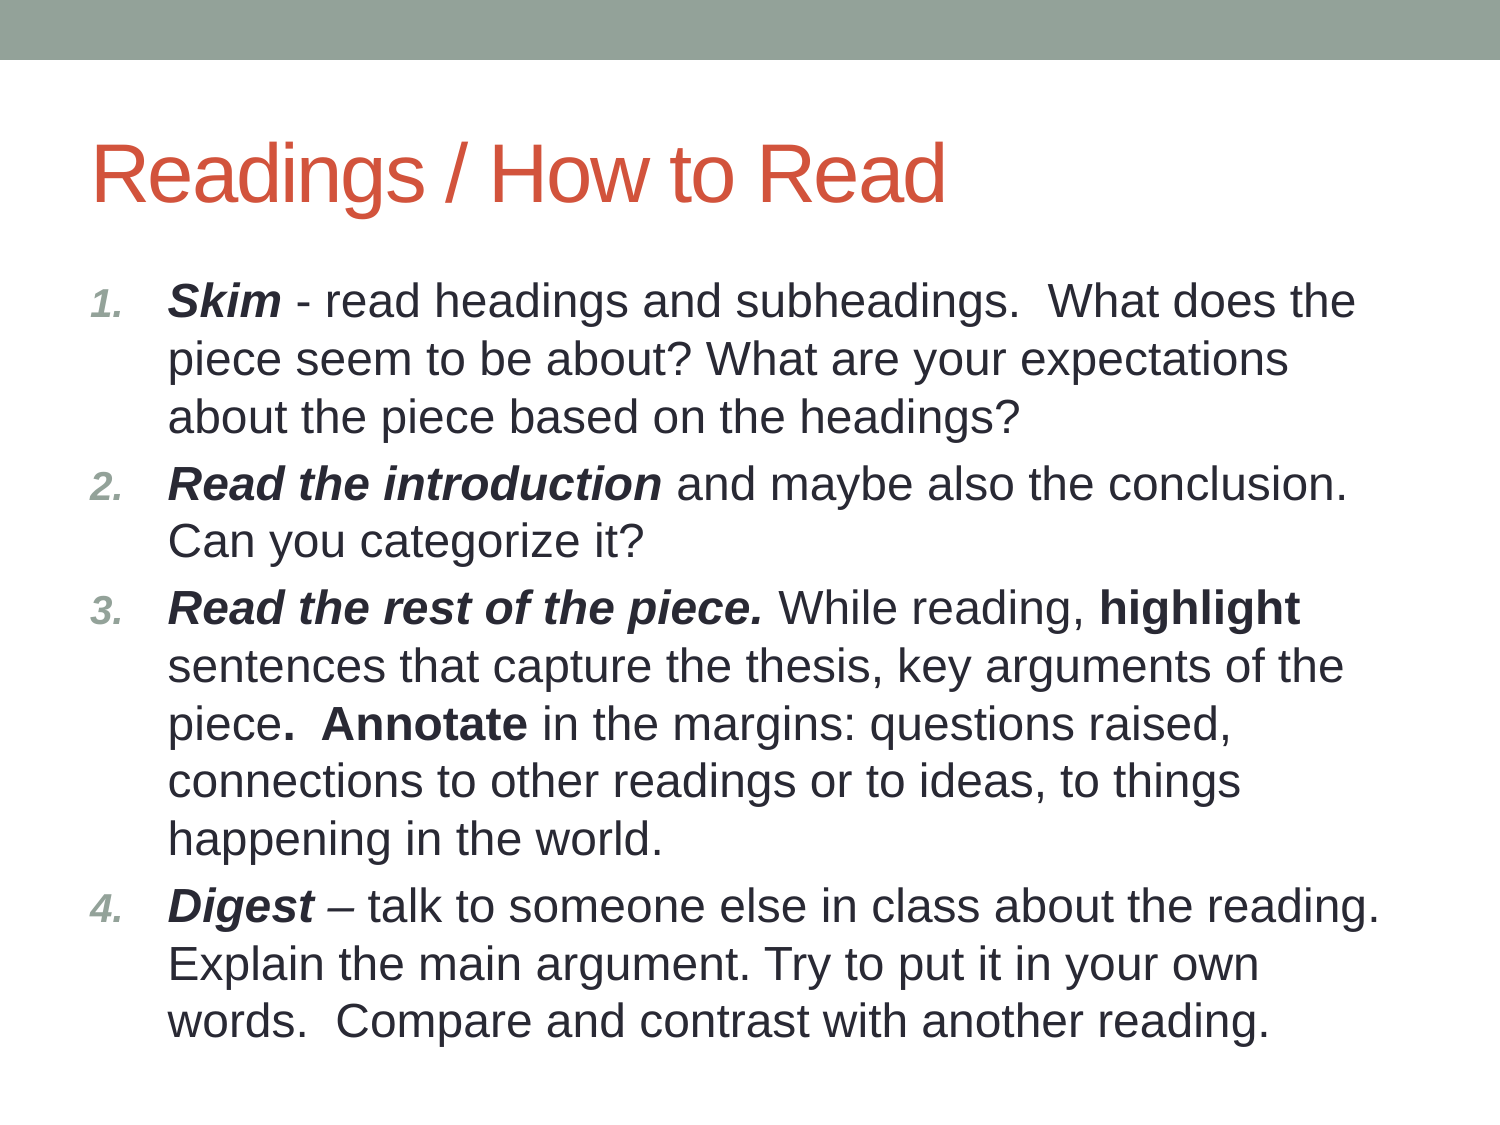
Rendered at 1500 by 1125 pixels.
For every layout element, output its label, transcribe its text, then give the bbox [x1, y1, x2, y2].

list Skim - read headings and subheadings. What does the piece seem to be about? What are your expectations about the piece based on the headings? Read the introduction and maybe also the conclusion. Can you categorize it? Read the rest of the piece. While reading, highlight sentences that capture the thesis, key arguments of the piece. Annotate in the margins: questions raised, connections to other readings or to ideas, to things happening in the world. Digest – talk to someone else in class about the reading. Explain the main argument. Try to put it in your own words. Compare and contrast with another reading. [75, 262, 1425, 1063]
title Readings / How to Read [75, 87, 1425, 250]
